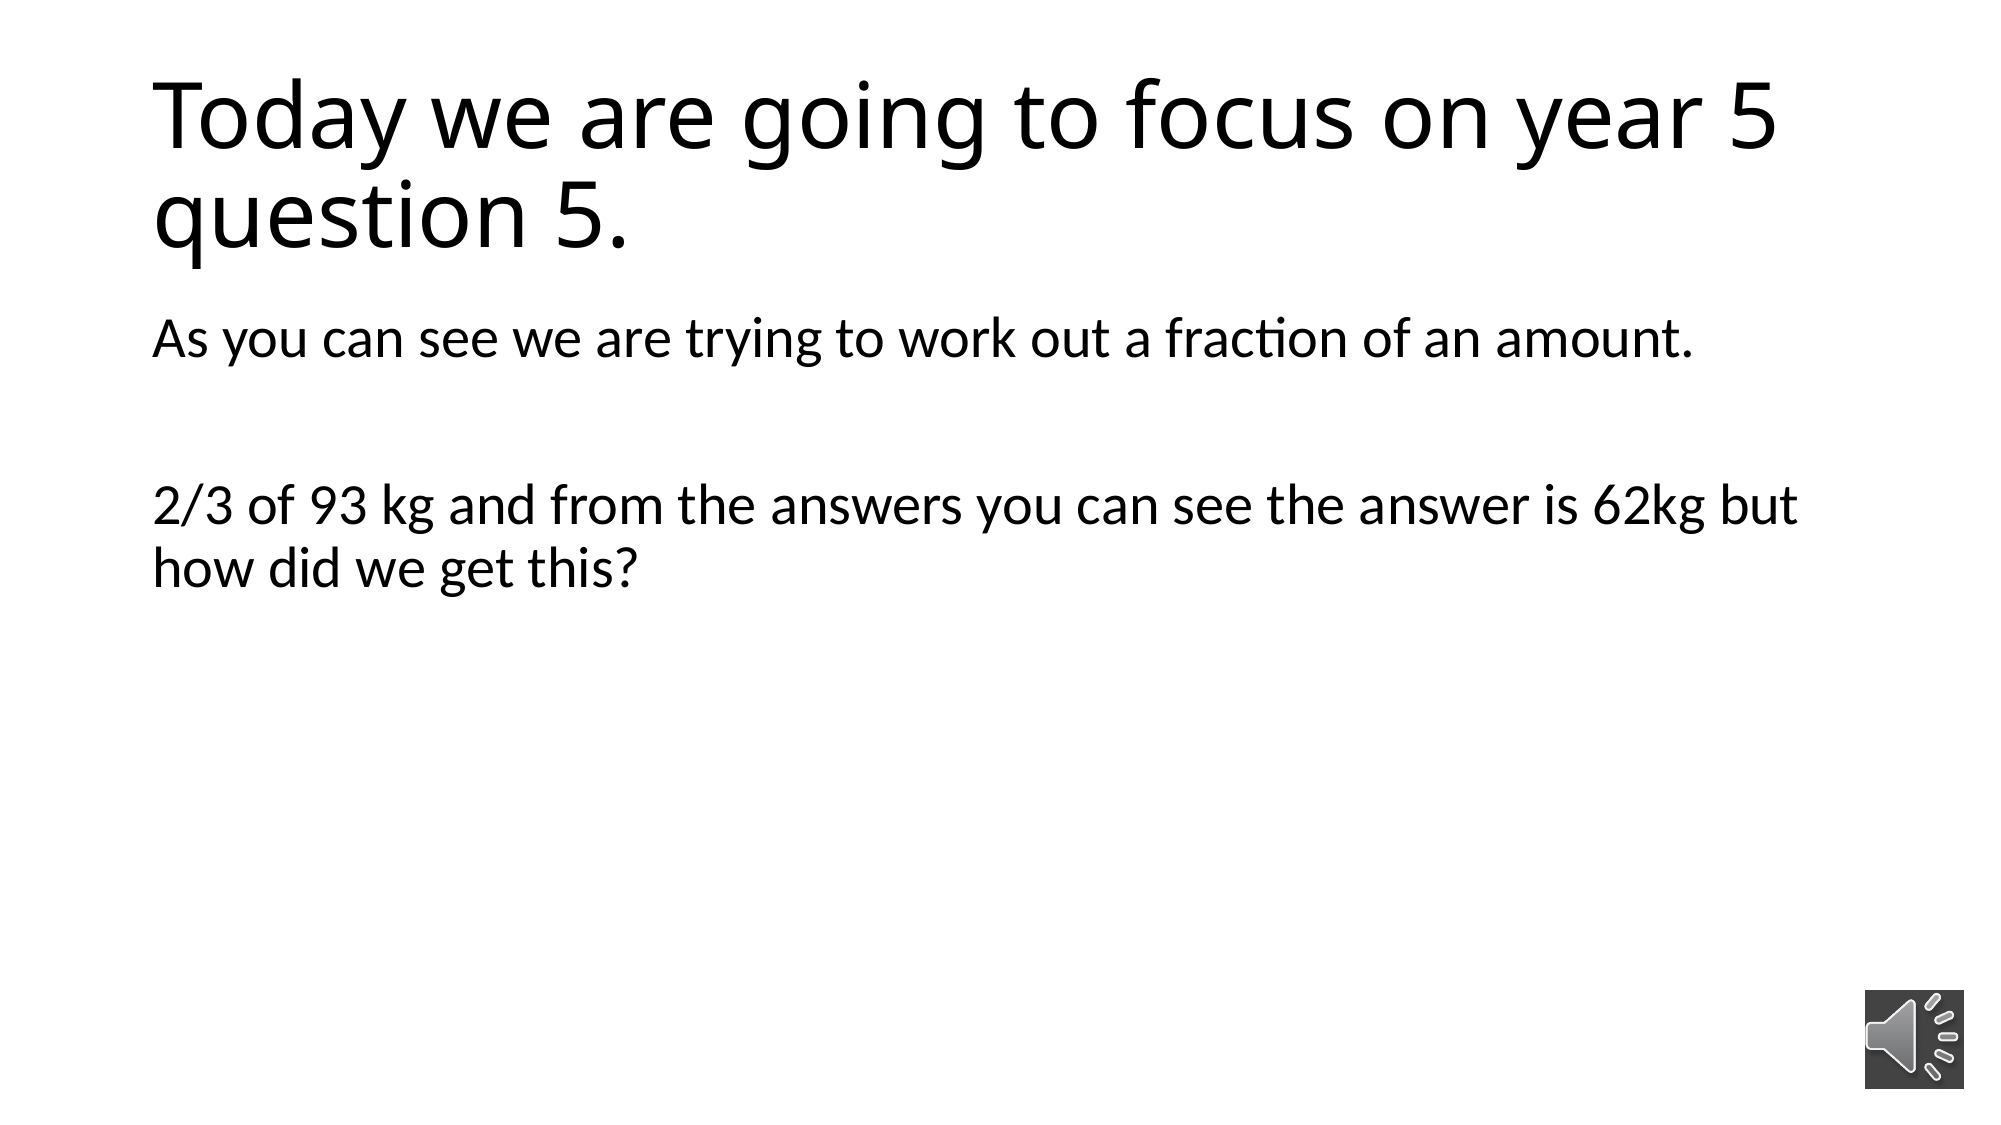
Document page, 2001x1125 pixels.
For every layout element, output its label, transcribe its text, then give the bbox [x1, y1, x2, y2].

picture [1864, 989, 1965, 1090]
title Today we are going to focus on year 5 question 5. [137, 59, 1863, 278]
list As you can see we are trying to work out a fraction of an amount. 2/3 of 93 kg and from the answers you can see the answer is 62kg but how did we get this? [137, 299, 1863, 1014]
